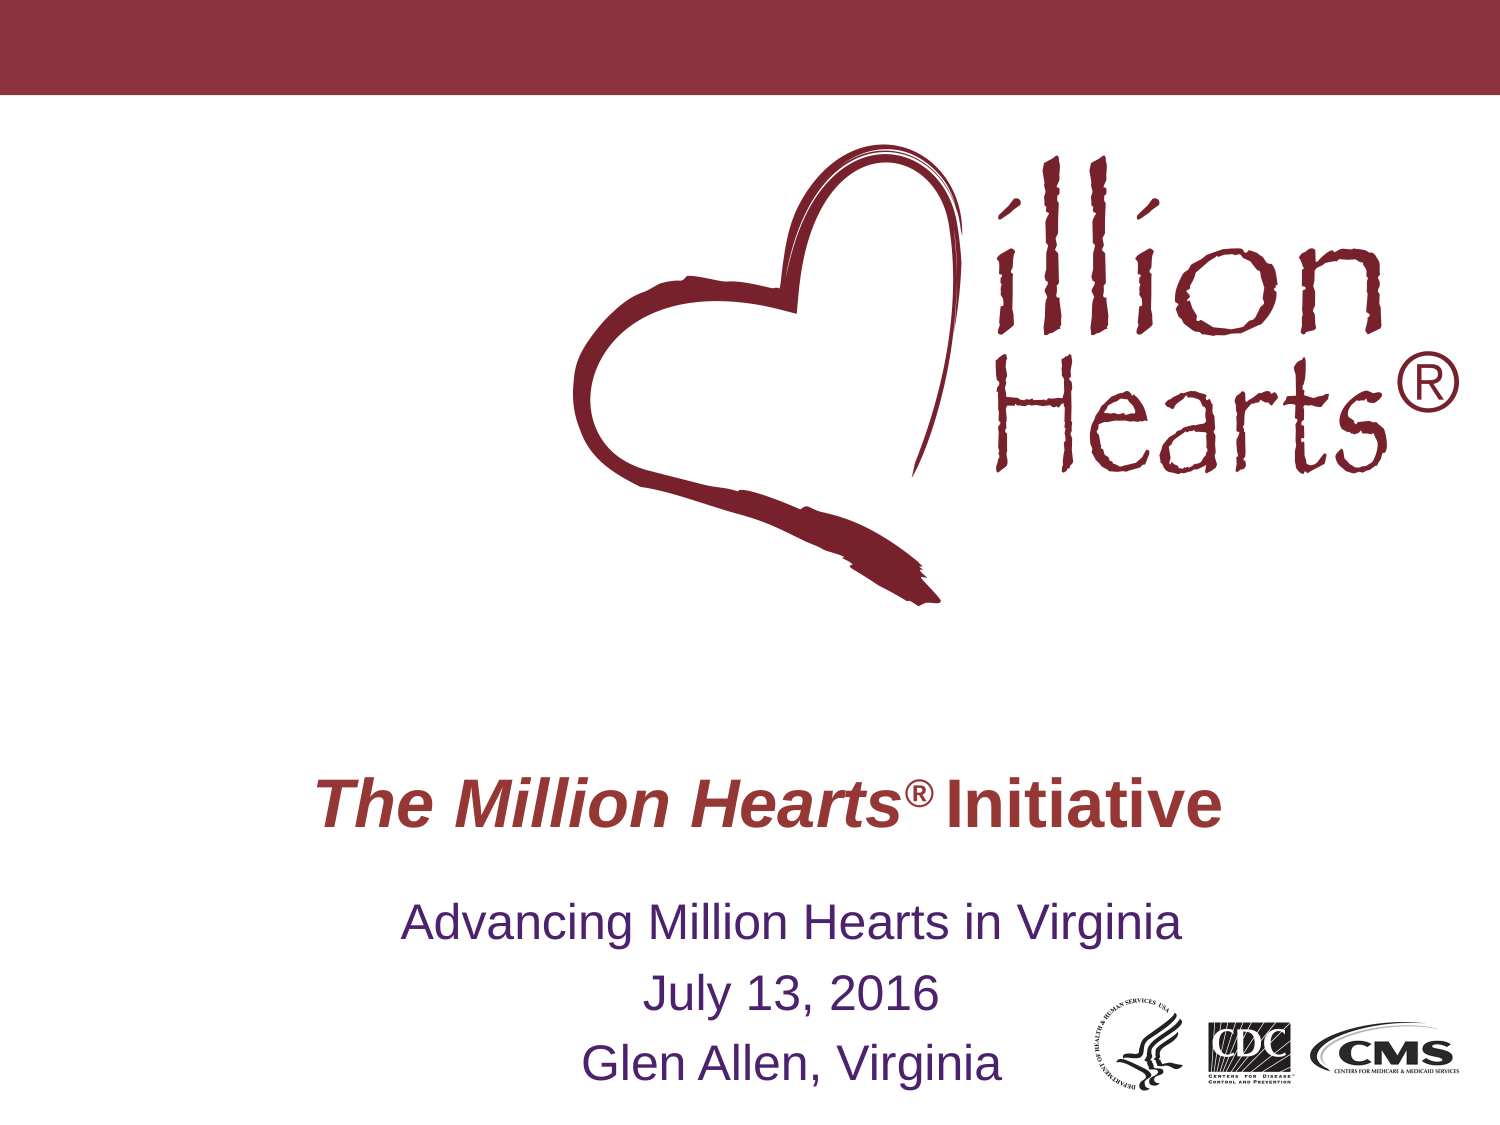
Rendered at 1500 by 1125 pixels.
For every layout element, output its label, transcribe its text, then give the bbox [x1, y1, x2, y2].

title The Million Hearts® Initiative [36, 662, 1500, 812]
subtitle Advancing Million Hearts in Virginia July 13, 2016 Glen Allen, Virginia [15, 812, 1500, 1125]
picture [0, 0, 1500, 1125]
